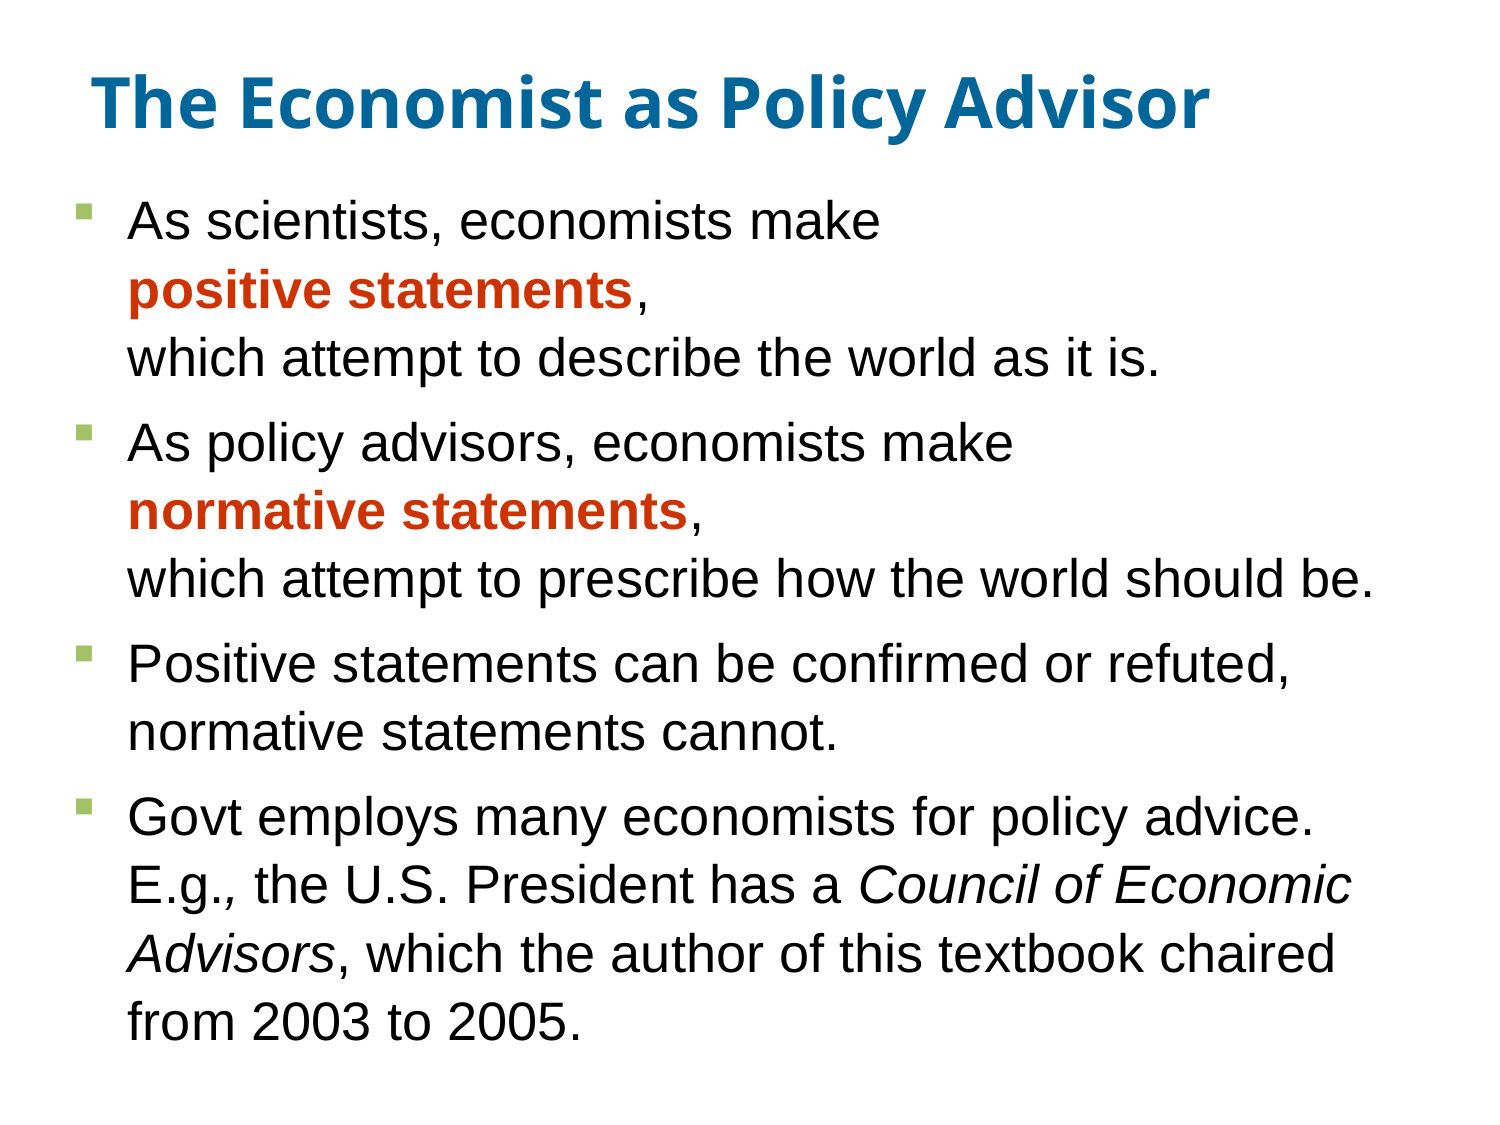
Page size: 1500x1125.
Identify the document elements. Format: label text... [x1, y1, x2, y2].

list As scientists, economists make positive statements, which attempt to describe the world as it is. As policy advisors, economists make normative statements, which attempt to prescribe how the world should be. Positive statements can be confirmed or refuted, normative statements cannot. Govt employs many economists for policy advice. E.g., the U.S. President has a Council of Economic Advisors, which the author of this textbook chaired from 2003 to 2005. [56, 174, 1457, 1100]
title The Economist as Policy Advisor [75, 24, 1425, 174]
